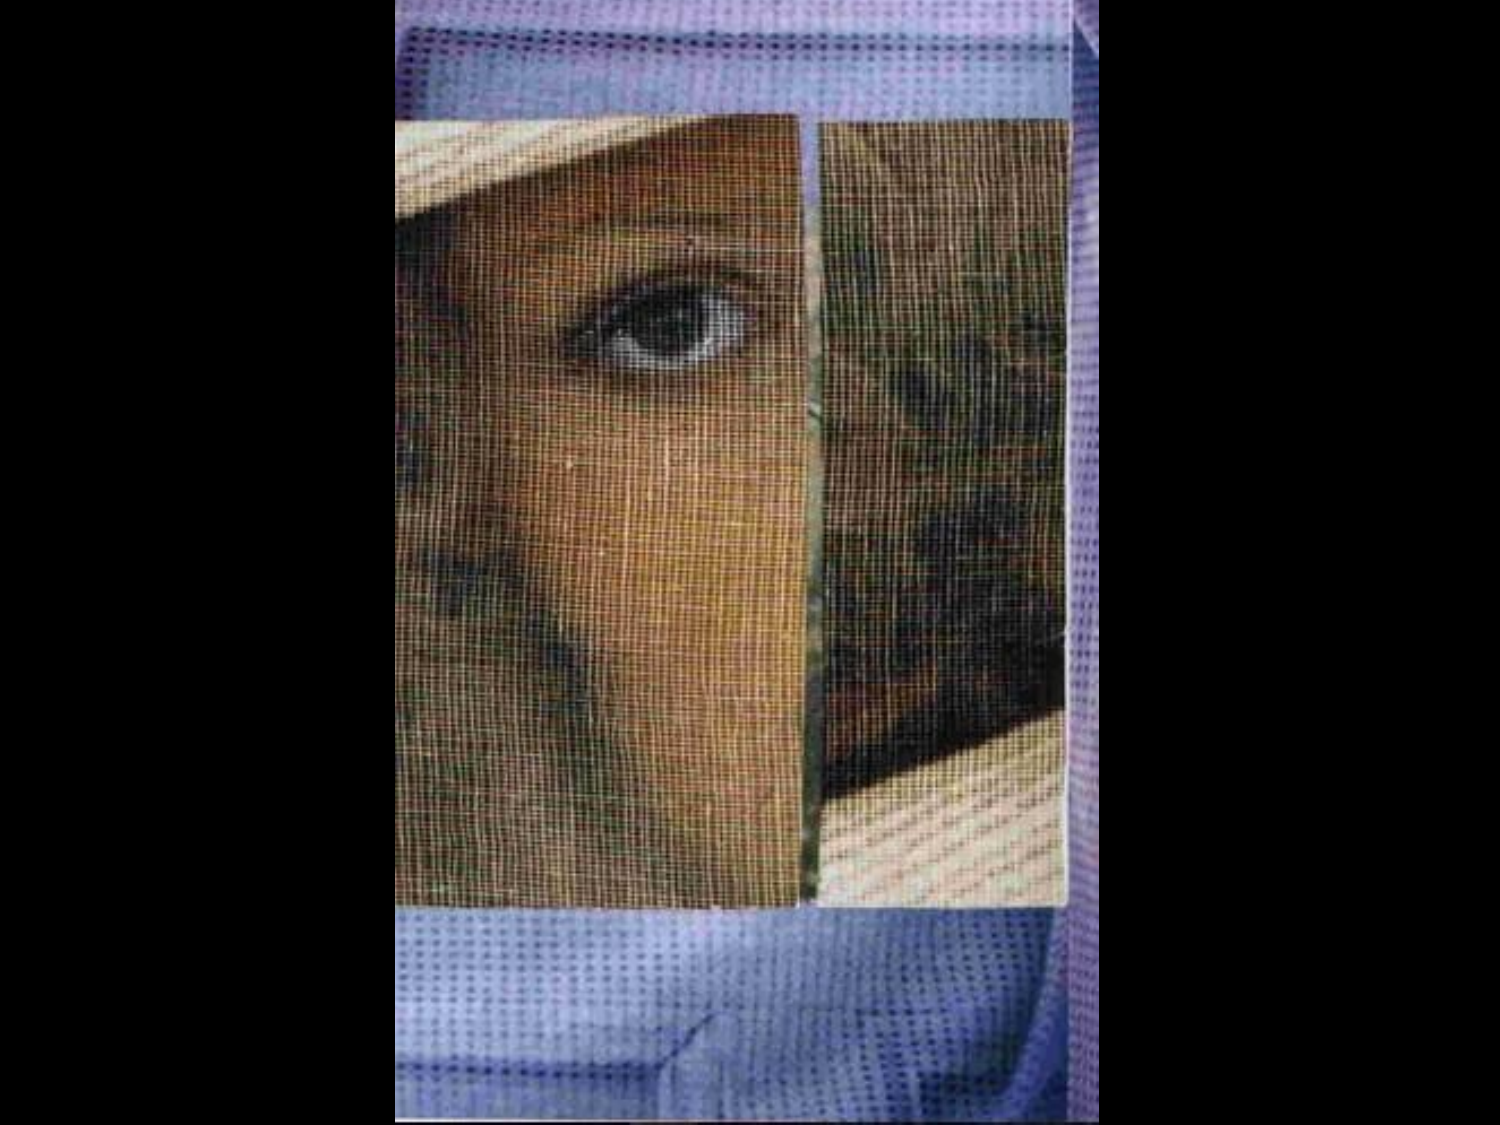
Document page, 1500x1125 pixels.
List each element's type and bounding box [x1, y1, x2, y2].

picture [395, 0, 1099, 1125]
